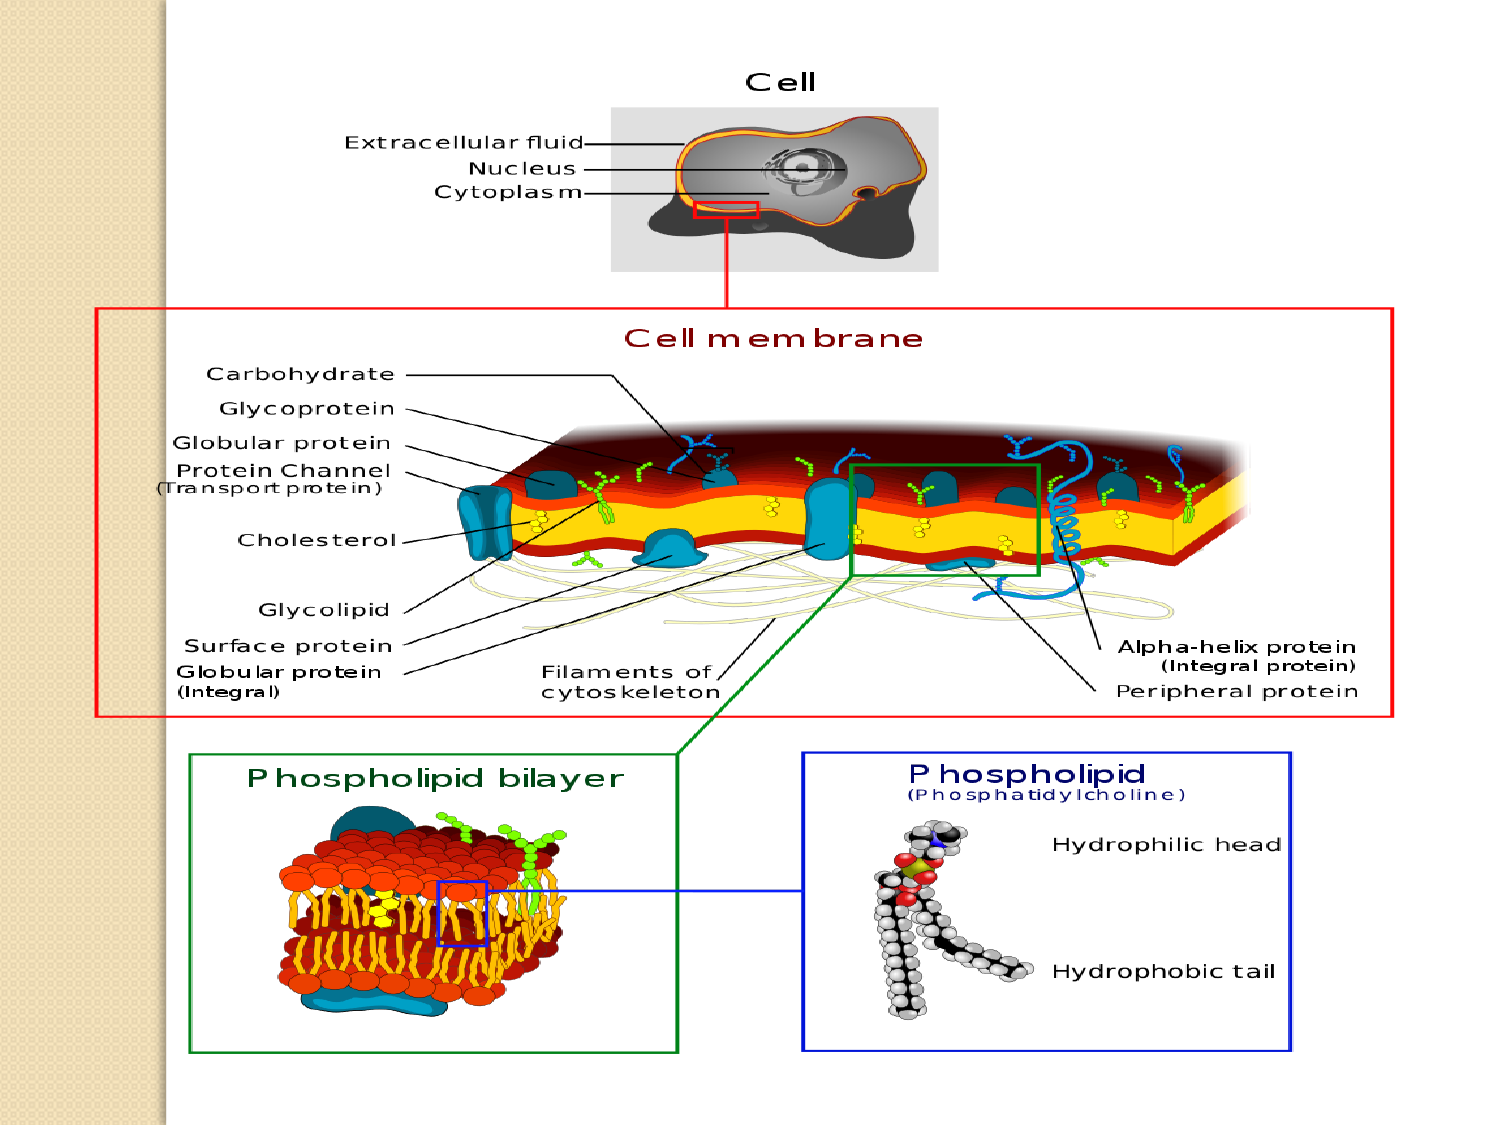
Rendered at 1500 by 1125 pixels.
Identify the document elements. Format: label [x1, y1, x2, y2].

picture [76, 54, 1410, 1063]
